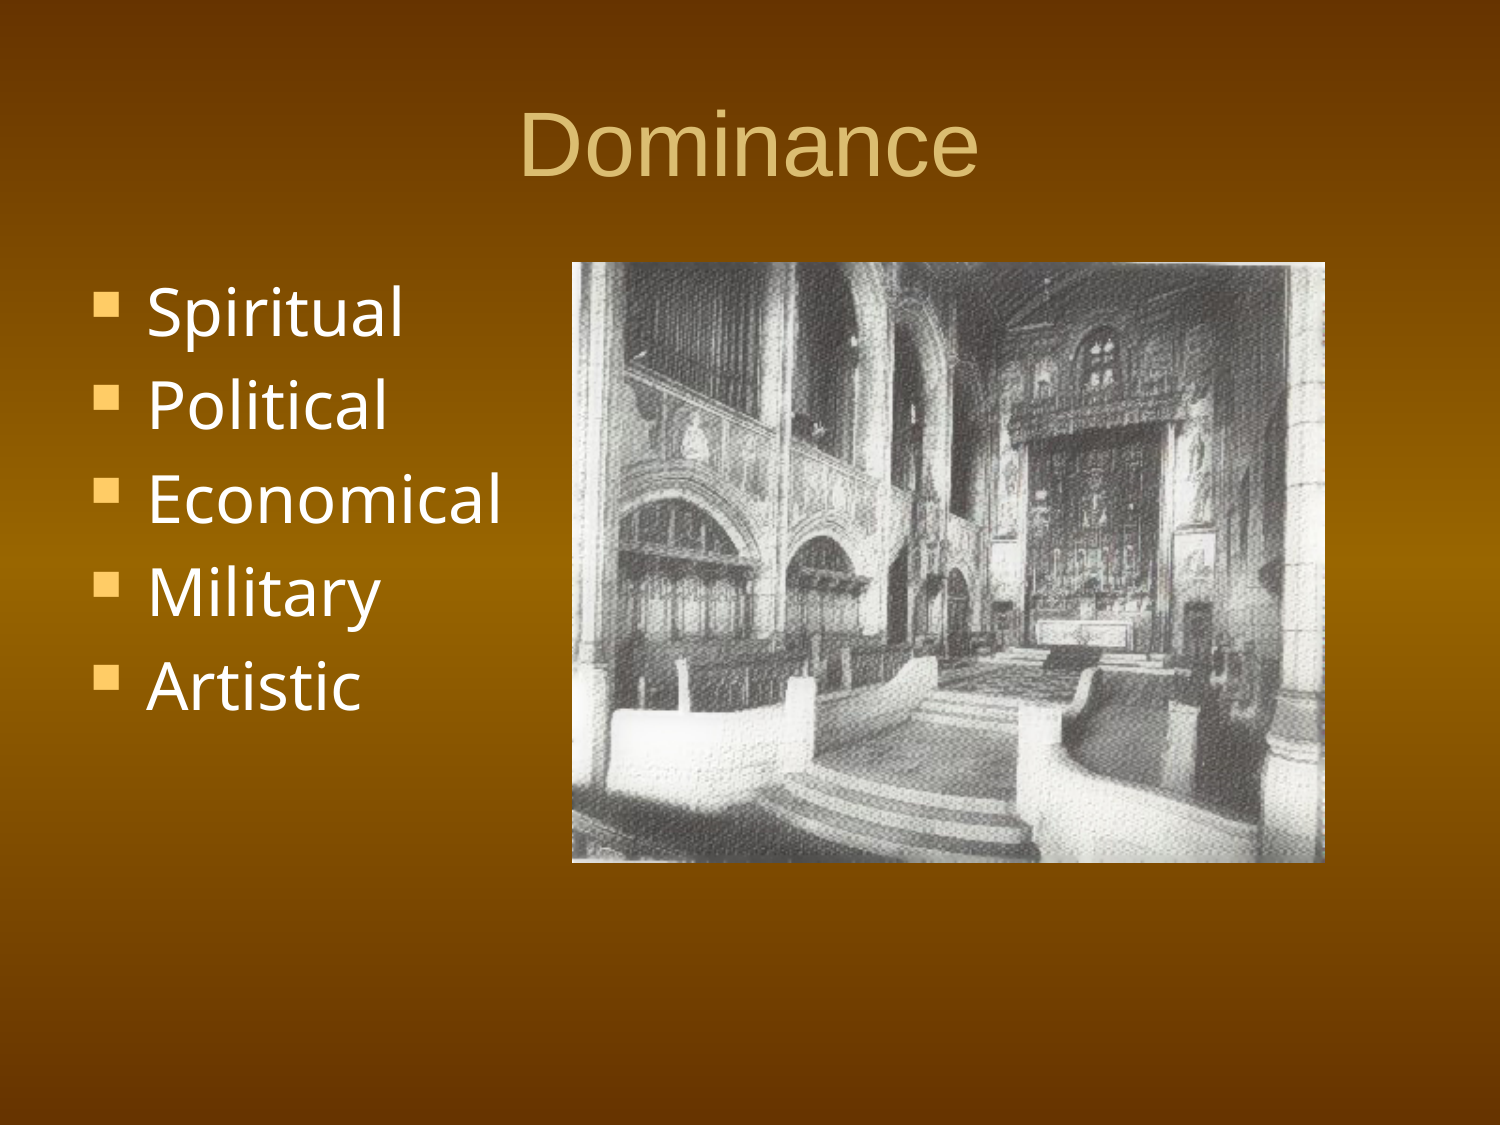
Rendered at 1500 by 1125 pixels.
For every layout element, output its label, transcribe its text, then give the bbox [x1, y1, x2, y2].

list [572, 262, 1325, 863]
title Dominance [74, 45, 1426, 234]
list Spiritual Political Economical Military Artistic [74, 262, 570, 717]
